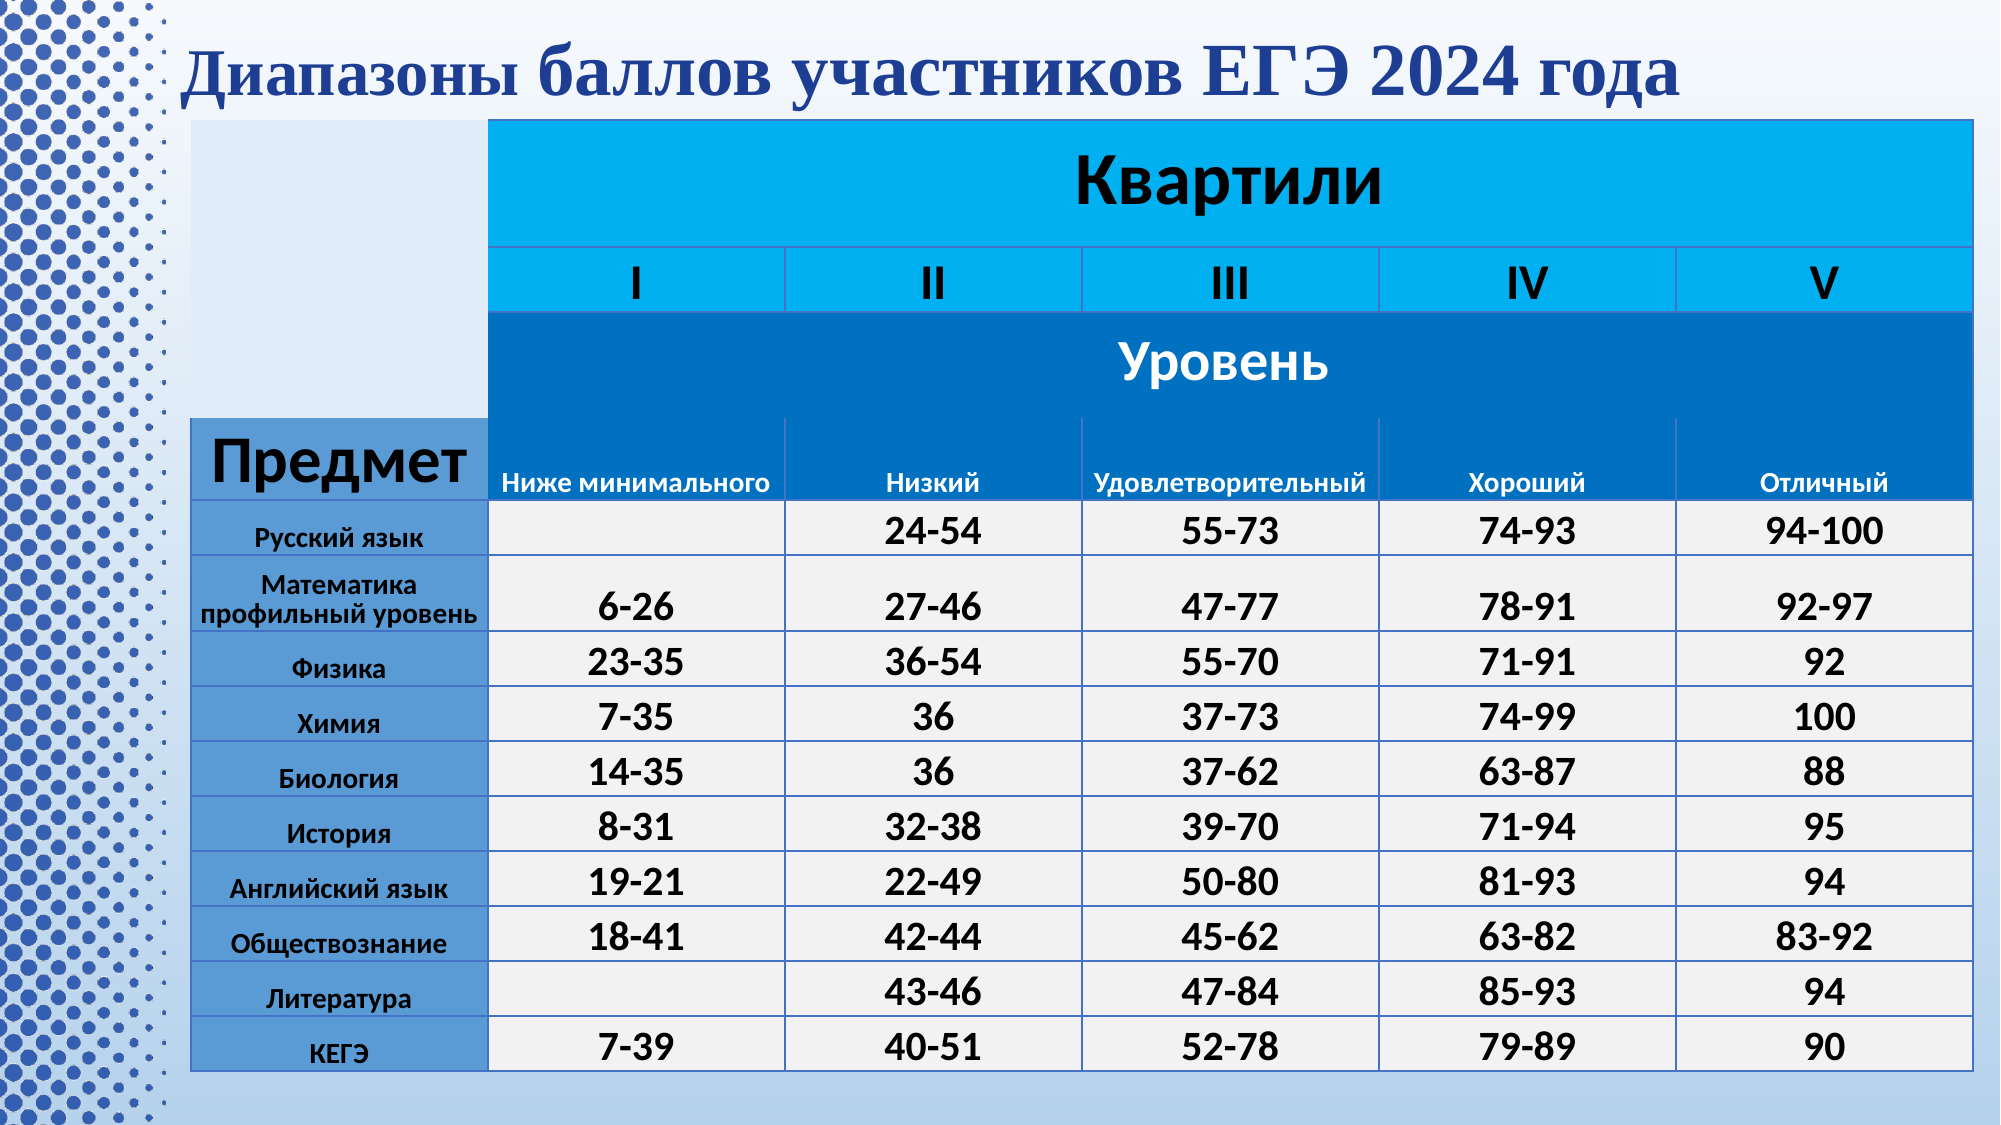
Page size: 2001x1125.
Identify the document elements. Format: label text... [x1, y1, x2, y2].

table_cell Обществознание [192, 907, 487, 960]
table_cell 37-62 [1083, 742, 1378, 795]
picture [0, 0, 167, 1125]
table_cell IV [1380, 248, 1675, 311]
table_cell 40-51 [786, 1017, 1081, 1070]
table_cell Низкий [786, 418, 1081, 499]
table_cell 88 [1677, 742, 1972, 795]
table_cell 90 [1677, 1017, 1972, 1070]
table_cell 95 [1677, 797, 1972, 850]
table_cell 32-38 [786, 797, 1081, 850]
table_cell Предмет [192, 418, 488, 499]
table_cell 36 [786, 742, 1081, 795]
table_cell 39-70 [1083, 797, 1378, 850]
table_cell Ниже минимального [488, 418, 784, 499]
table_cell 8-31 [489, 797, 784, 850]
table_cell 78-91 [1380, 556, 1675, 630]
table_cell 19-21 [489, 852, 784, 905]
table_cell Русский язык [192, 501, 487, 554]
table_cell 43-46 [786, 962, 1081, 1015]
table_cell 55-73 [1083, 501, 1378, 554]
table_cell 27-46 [786, 556, 1081, 630]
table_cell 36 [786, 687, 1081, 740]
table_cell 94 [1677, 852, 1972, 905]
table_cell 24-54 [786, 501, 1081, 554]
table_cell 47-84 [1083, 962, 1378, 1015]
table_cell 92-97 [1677, 556, 1972, 630]
table_cell 42-44 [786, 907, 1081, 960]
table_cell 55-70 [1083, 632, 1378, 685]
table_cell Физика [192, 632, 487, 685]
table_cell 94-100 [1677, 501, 1972, 554]
table_cell II [786, 248, 1081, 311]
table_cell 63-82 [1380, 907, 1675, 960]
table_cell 85-93 [1380, 962, 1675, 1015]
table_cell 74-99 [1380, 687, 1675, 740]
table_cell 6-26 [489, 556, 784, 630]
table_cell 14-35 [489, 742, 784, 795]
table_cell 92 [1677, 632, 1972, 685]
table_cell Биология [192, 742, 487, 795]
table_cell История [192, 797, 487, 850]
table_header Квартили [488, 121, 1972, 246]
table_cell 79-89 [1380, 1017, 1675, 1070]
table_cell 94 [1677, 962, 1972, 1015]
table_cell 7-35 [489, 687, 784, 740]
table_cell 74-93 [1380, 501, 1675, 554]
text_box Диапазоны баллов участников ЕГЭ 2024 года [166, 0, 1875, 119]
table_cell 23-35 [489, 632, 784, 685]
table_cell 81-93 [1380, 852, 1675, 905]
table_cell [489, 962, 784, 1015]
table_cell КЕГЭ [192, 1017, 487, 1070]
table_cell I [488, 248, 784, 311]
table_cell Английский язык [192, 852, 487, 905]
table_cell 45-62 [1083, 907, 1378, 960]
table_cell Хороший [1380, 418, 1675, 499]
table_cell [489, 501, 784, 554]
table_cell V [1677, 248, 1972, 311]
table_cell Математика профильный уровень [192, 556, 487, 630]
table_cell 18-41 [489, 907, 784, 960]
table_cell Удовлетворительный [1083, 418, 1378, 499]
table_cell 22-49 [786, 852, 1081, 905]
table_cell 71-91 [1380, 632, 1675, 685]
table_header [191, 120, 488, 418]
table_cell 52-78 [1083, 1017, 1378, 1070]
table_cell 7-39 [489, 1017, 784, 1070]
table_cell Отличный [1677, 418, 1972, 499]
table_cell 100 [1677, 687, 1972, 740]
table_cell 36-54 [786, 632, 1081, 685]
table_cell Уровень [488, 313, 1972, 418]
table_cell 37-73 [1083, 687, 1378, 740]
table_cell 50-80 [1083, 852, 1378, 905]
table_cell 71-94 [1380, 797, 1675, 850]
table_cell 63-87 [1380, 742, 1675, 795]
table_cell Химия [192, 687, 487, 740]
table_cell 83-92 [1677, 907, 1972, 960]
table_cell Литература [192, 962, 487, 1015]
table_cell 47-77 [1083, 556, 1378, 630]
table_cell III [1083, 248, 1378, 311]
